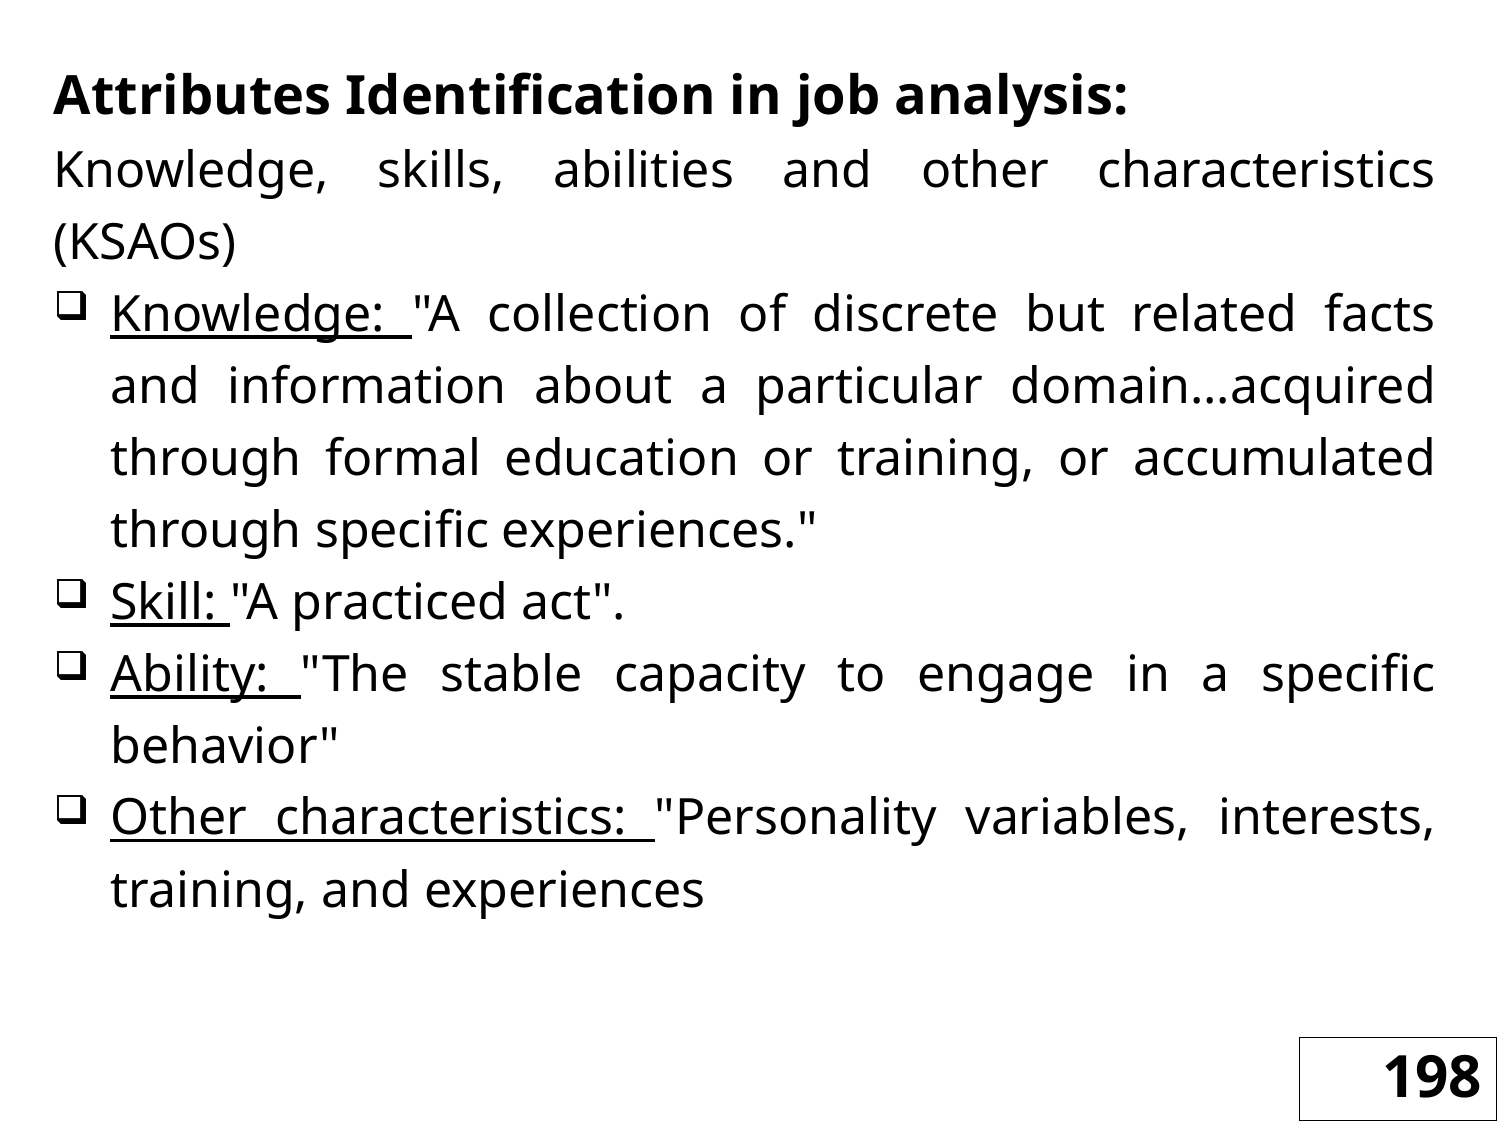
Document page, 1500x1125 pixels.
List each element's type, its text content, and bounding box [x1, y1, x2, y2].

slide_number 198 [1299, 1037, 1497, 1121]
list Attributes Identification in job analysis: Knowledge, skills, abilities and other characteristics (KSAOs) Knowledge: "A collection of discrete but related facts and information about a particular domain...acquired through formal education or training, or accumulated through specific experiences." Skill: "A practiced act". Ability: "The stable capacity to engage in a specific behavior" Other characteristics: "Personality variables, interests, training, and experiences [39, 39, 1452, 1097]
